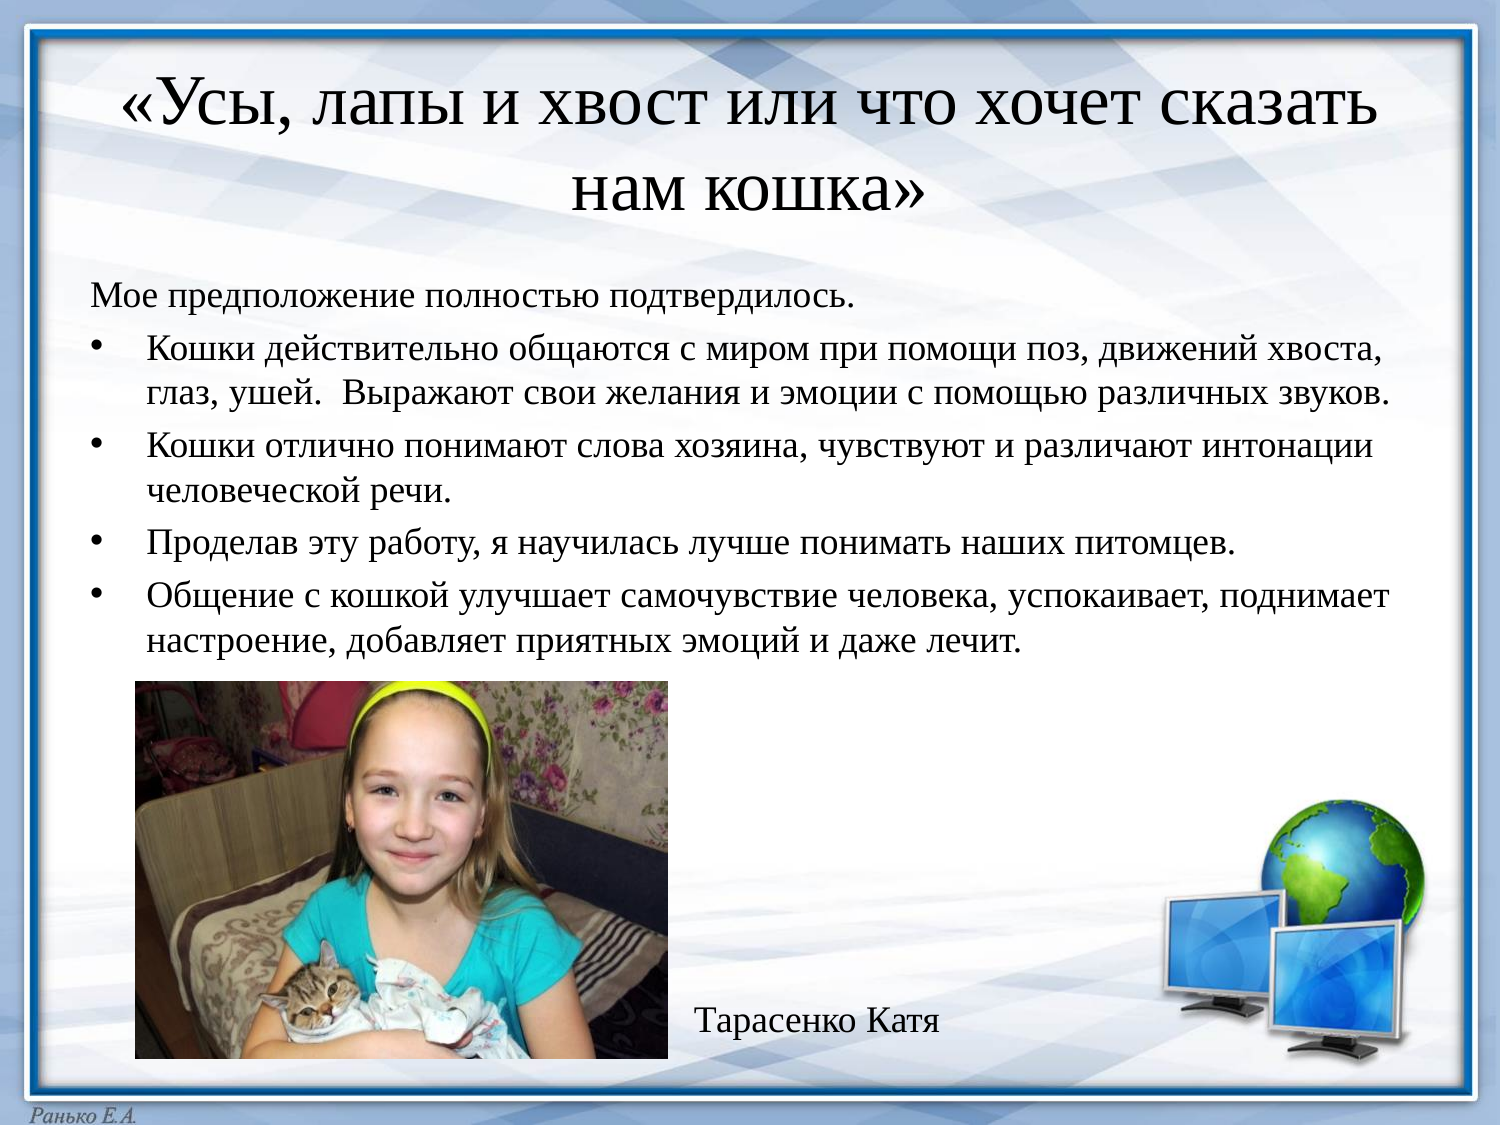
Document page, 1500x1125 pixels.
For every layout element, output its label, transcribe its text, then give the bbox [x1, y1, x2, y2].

title «Усы, лапы и хвост или что хочет сказать нам кошка» [75, 45, 1425, 233]
list Мое предположение полностью подтвердилось. Кошки действительно общаются с миром при помощи поз, движений хвоста, глаз, ушей. Выражают свои желания и эмоции с помощью различных звуков. Кошки отлично понимают слова хозяина, чувствуют и различают интонации человеческой речи. Проделав эту работу, я научилась лучше понимать наших питомцев. Общение с кошкой улучшает самочувствие человека, успокаивает, поднимает настроение, добавляет приятных эмоций и даже лечит. [75, 262, 1425, 681]
picture [0, 0, 1500, 1125]
text_box Тарасенко Катя [679, 987, 981, 1048]
